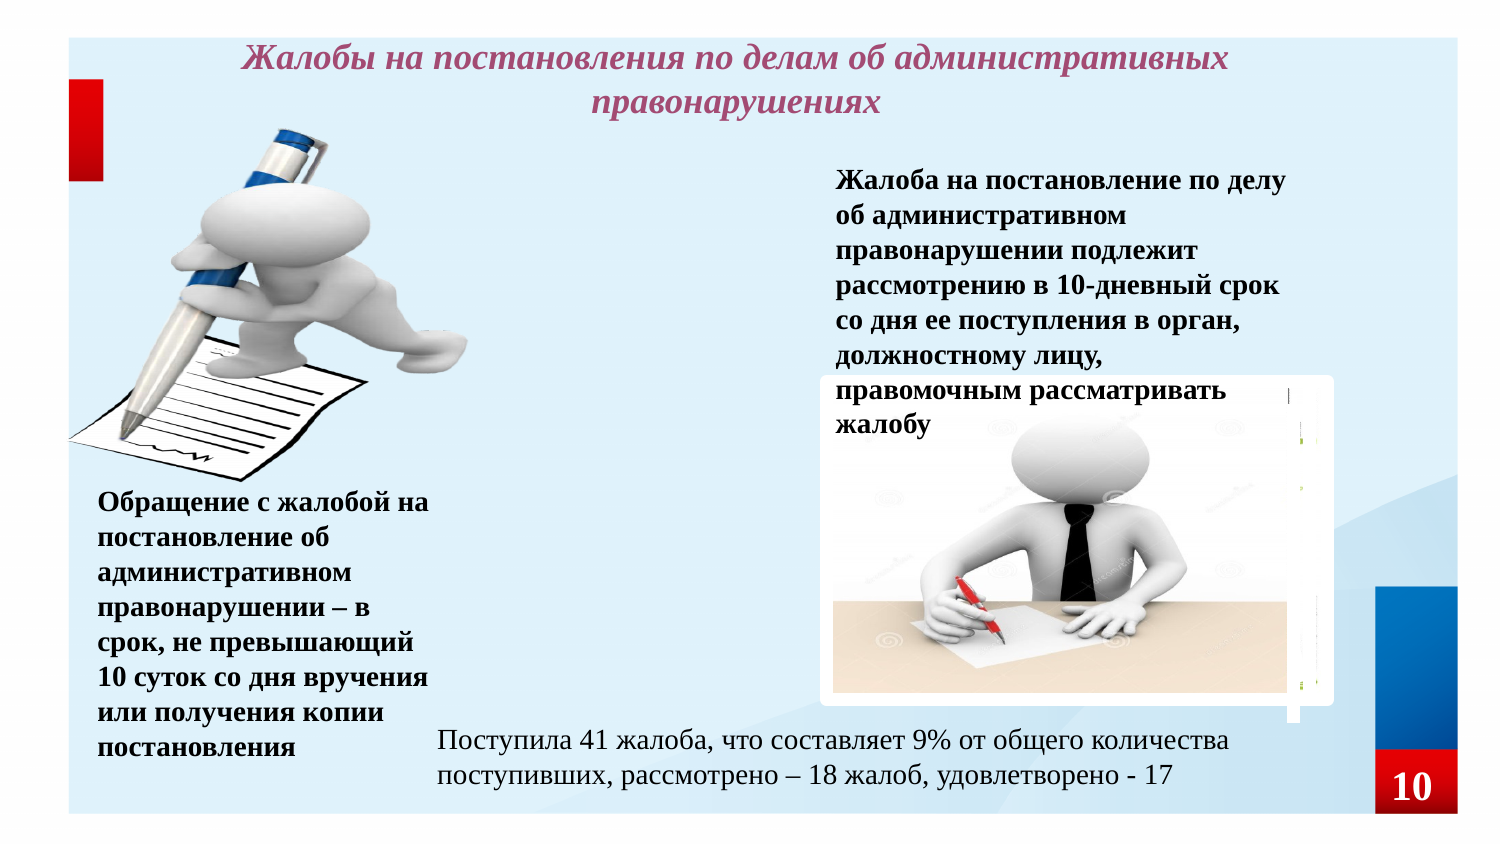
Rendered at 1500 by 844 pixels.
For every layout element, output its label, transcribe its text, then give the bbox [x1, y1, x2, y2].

text_box Жалоба на постановление по делу об административном правонарушении подлежит рассмотрению в 10-дневный срок со дня ее поступления в орган, должностному лицу, правомочным рассматривать жалобу [820, 152, 1310, 483]
text_box 10 [1376, 751, 1449, 817]
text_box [1292, 645, 1302, 683]
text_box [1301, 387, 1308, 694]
title Жалобы на постановления по делам об административных правонарушениях [134, 32, 1339, 121]
text_box Обращение с жалобой на постановление об административном правонарушении – в срок, не превышающий 10 суток со дня вручения или получения копии постановления [82, 497, 449, 770]
text_box Поступила 41 жалоба, что составляет 9% от общего количества поступивших, рассмотрено – 18 жалоб, удовлетворено - 17 [422, 713, 1253, 798]
picture [0, 0, 1500, 844]
